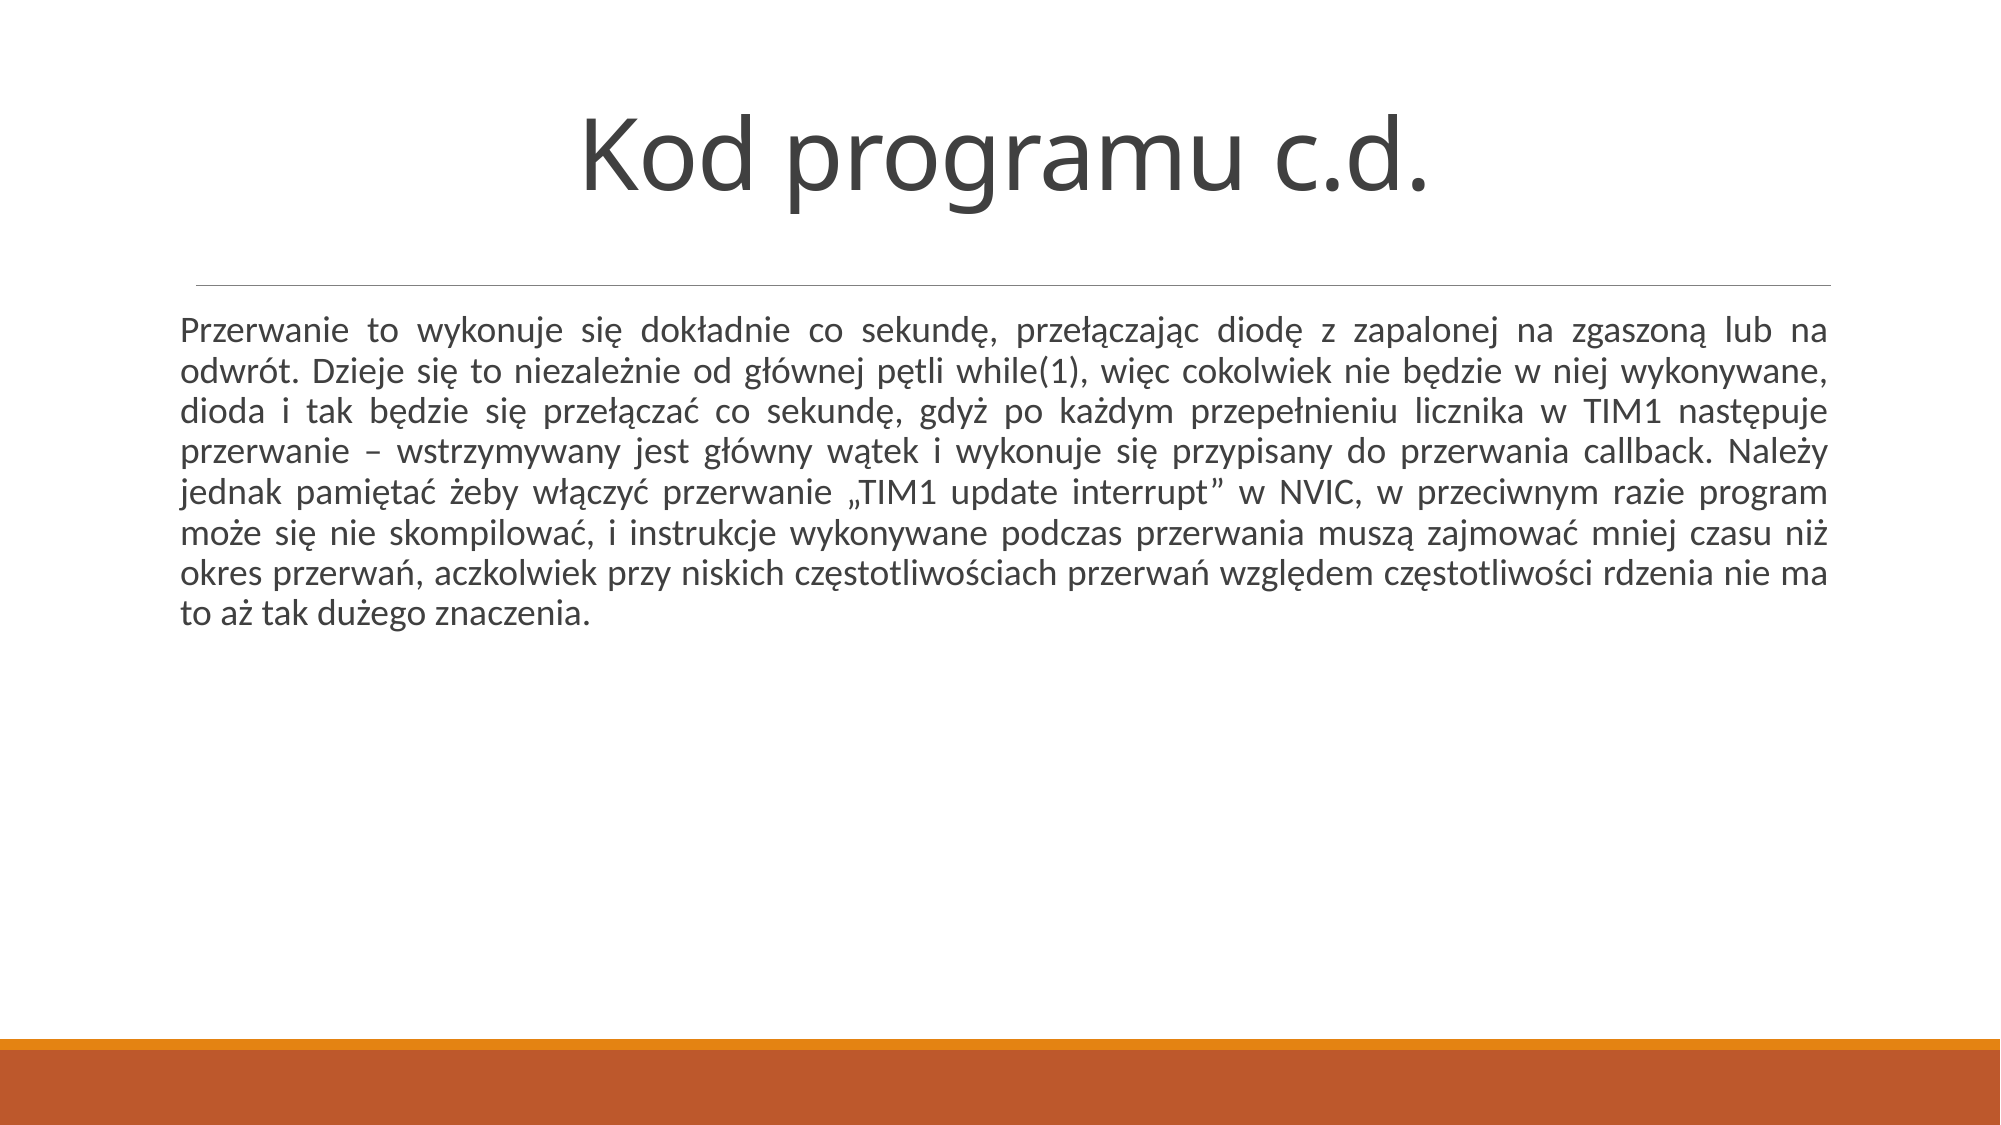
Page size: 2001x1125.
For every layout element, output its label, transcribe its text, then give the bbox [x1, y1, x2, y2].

list Przerwanie to wykonuje się dokładnie co sekundę, przełączając diodę z zapalonej na zgaszoną lub na odwrót. Dzieje się to niezależnie od głównej pętli while(1), więc cokolwiek nie będzie w niej wykonywane, dioda i tak będzie się przełączać co sekundę, gdyż po każdym przepełnieniu licznika w TIM1 następuje przerwanie – wstrzymywany jest główny wątek i wykonuje się przypisany do przerwania callback. Należy jednak pamiętać żeby włączyć przerwanie „TIM1 update interrupt” w NVIC, w przeciwnym razie program może się nie skompilować, i instrukcje wykonywane podczas przerwania muszą zajmować mniej czasu niż okres przerwań, aczkolwiek przy niskich częstotliwościach przerwań względem częstotliwości rdzenia nie ma to aż tak dużego znaczenia. [180, 302, 1830, 1025]
title Kod programu c.d. [180, 47, 1830, 219]
